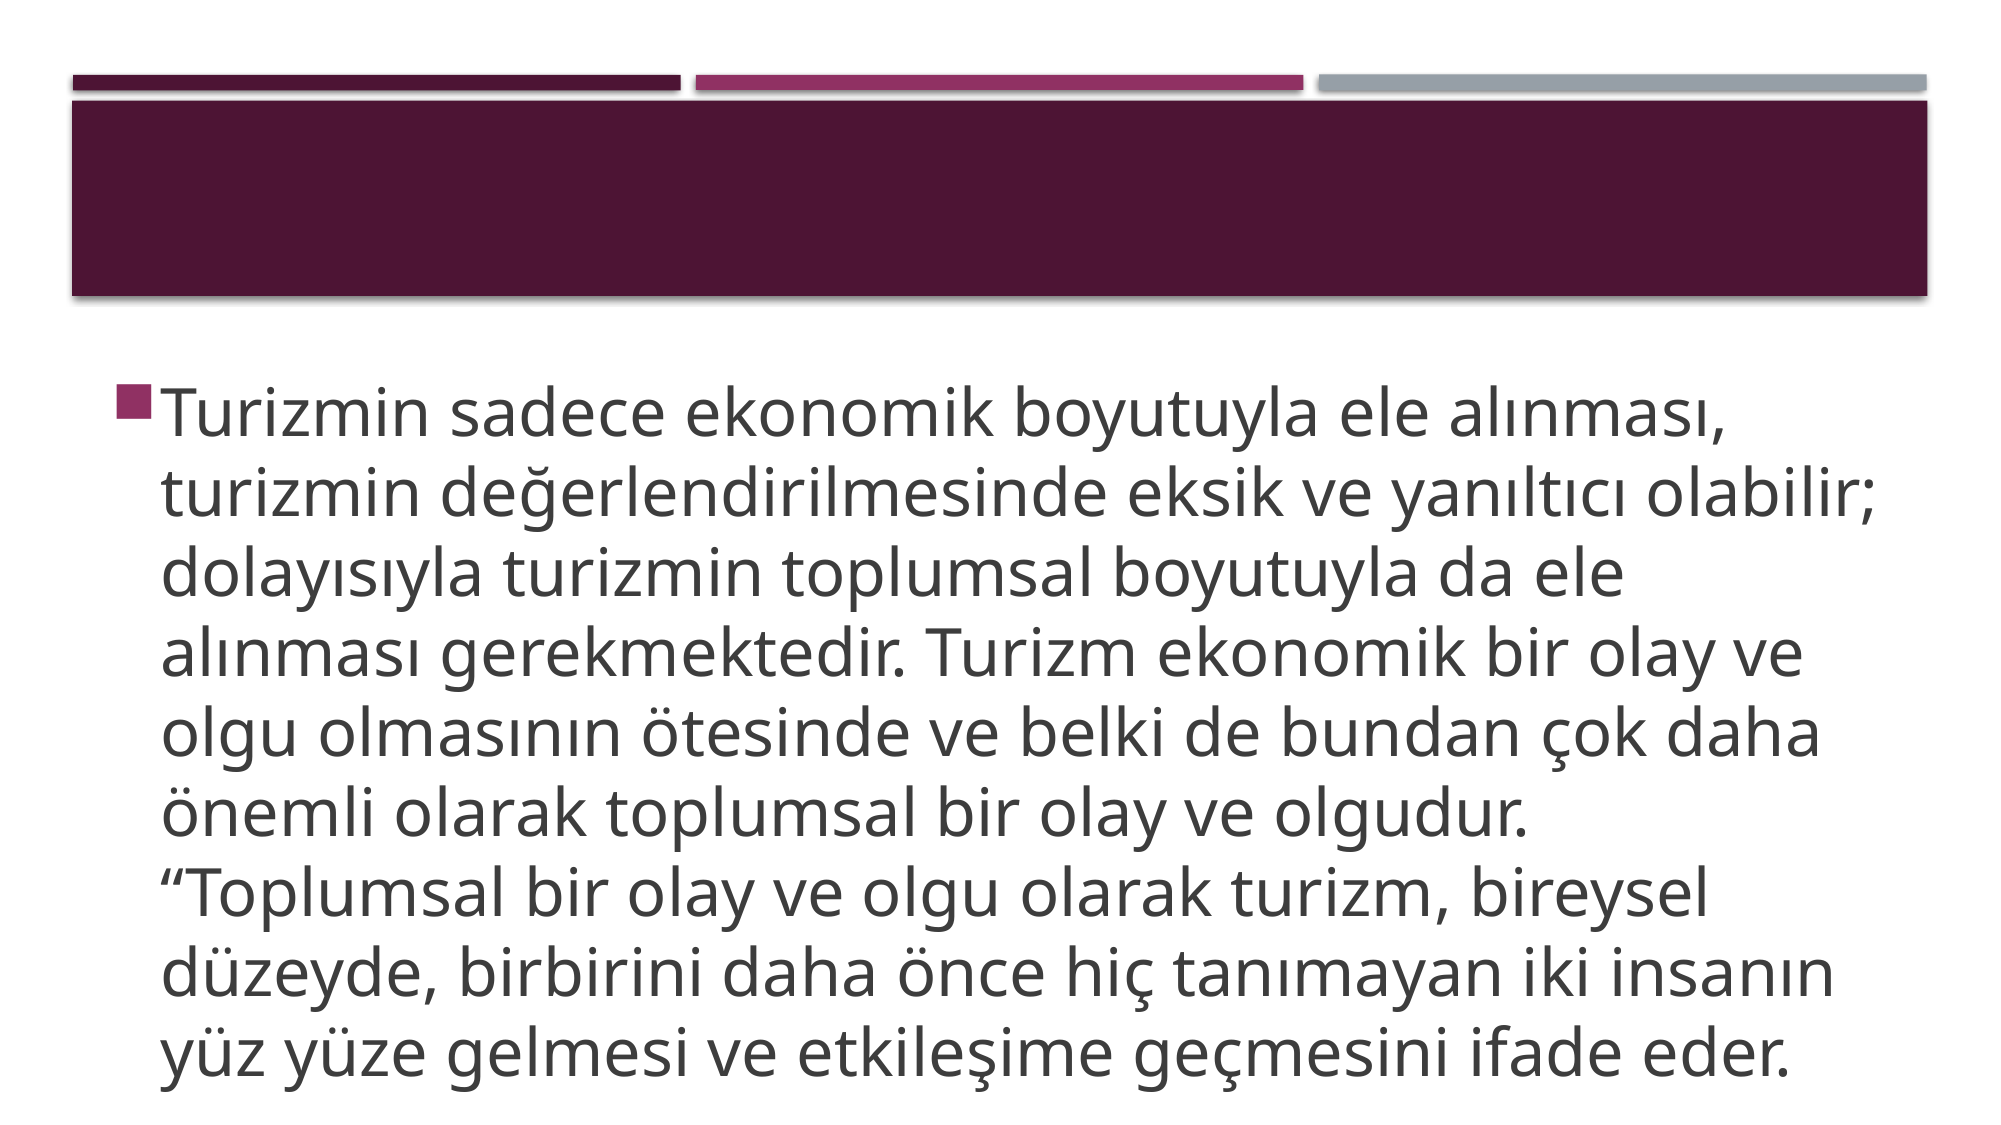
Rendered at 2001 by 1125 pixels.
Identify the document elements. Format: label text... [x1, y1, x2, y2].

list Turizmin sadece ekonomik boyutuyla ele alınması, turizmin değerlendirilmesinde eksik ve yanıltıcı olabilir; dolayısıyla turizmin toplumsal boyutuyla da ele alınması gerekmektedir. Turizm ekonomik bir olay ve olgu olmasının ötesinde ve belki de bundan çok daha önemli olarak toplumsal bir olay ve olgudur. “Toplumsal bir olay ve olgu olarak turizm, bireysel düzeyde, birbirini daha önce hiç tanımayan iki insanın yüz yüze gelmesi ve etkileşime geçmesini ifade eder. [95, 380, 1905, 1080]
